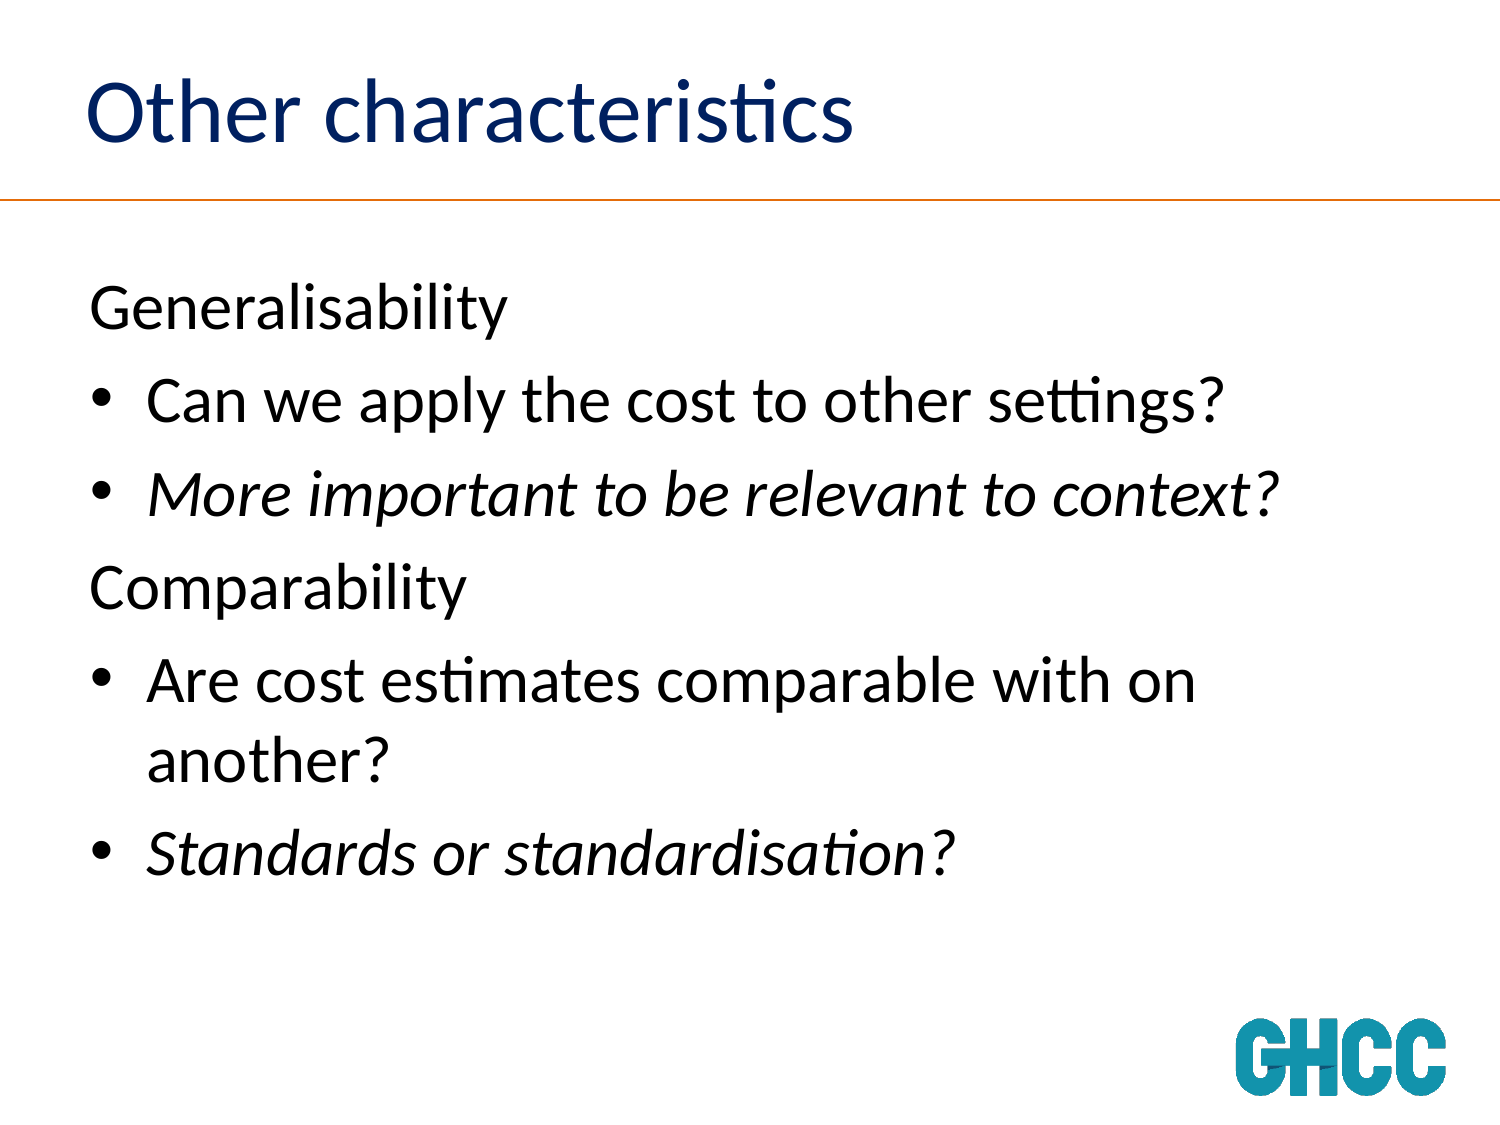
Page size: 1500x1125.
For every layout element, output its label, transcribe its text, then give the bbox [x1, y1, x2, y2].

title Other characteristics [70, 43, 1425, 200]
picture [1224, 1001, 1450, 1113]
list Generalisability Can we apply the cost to other settings? More important to be relevant to context? Comparability Are cost estimates comparable with on another? Standards or standardisation? [75, 255, 1425, 906]
